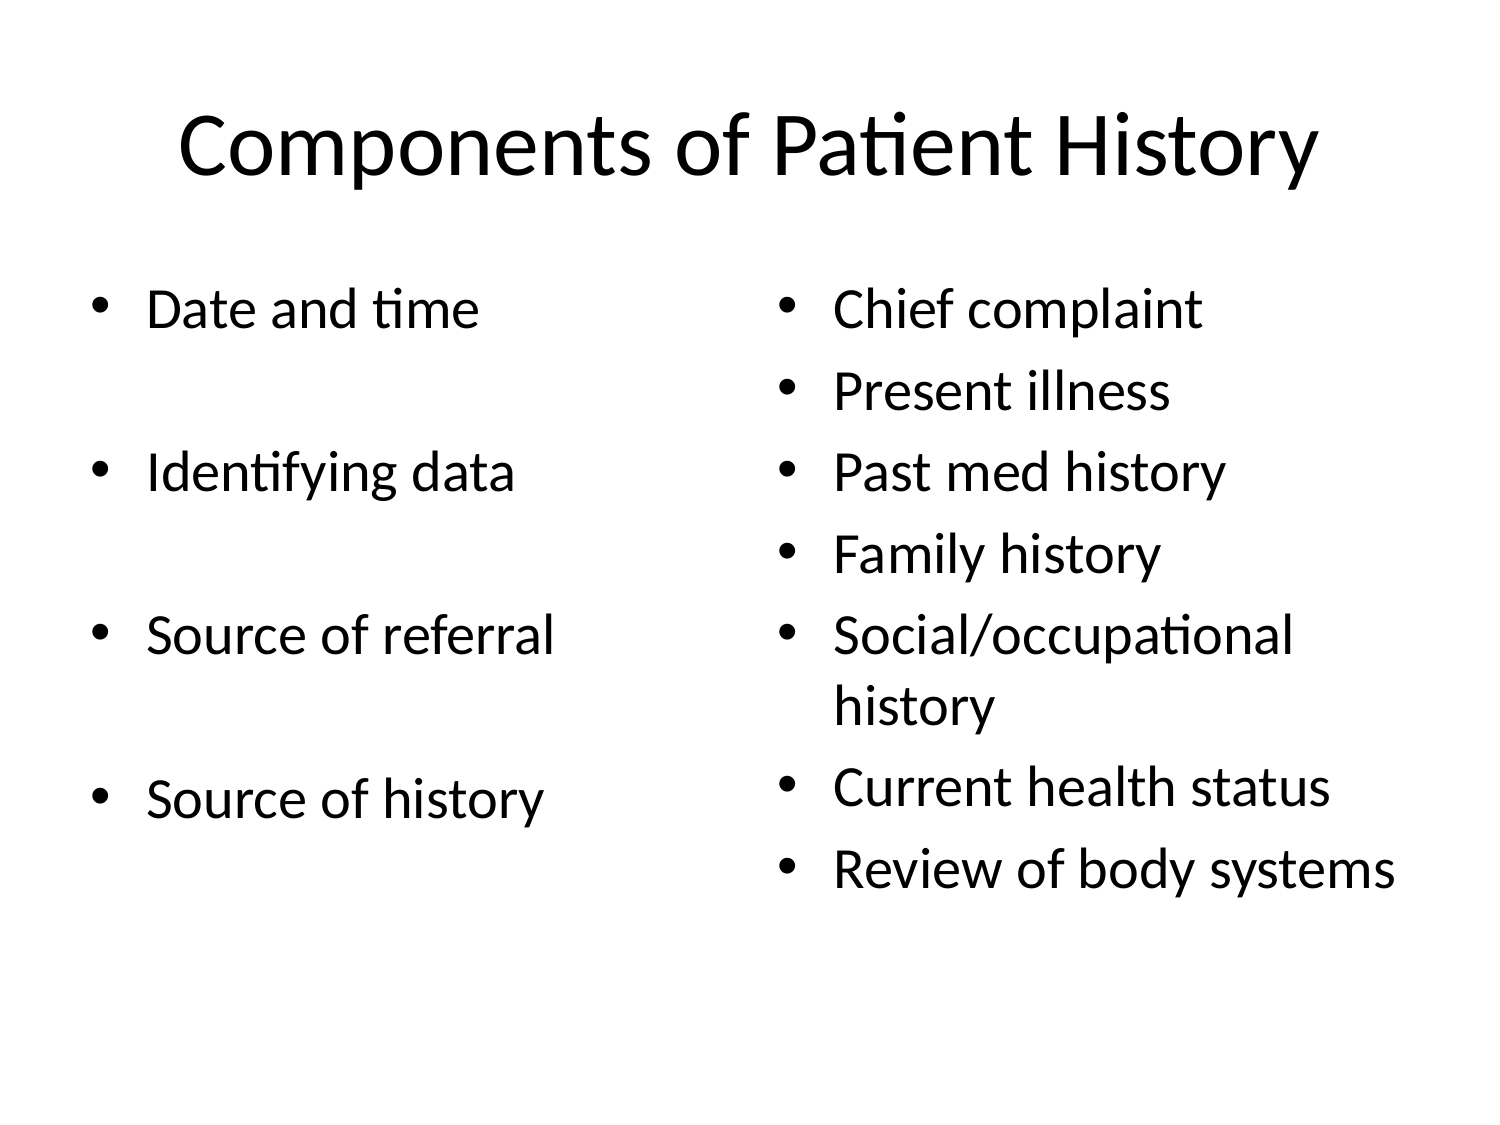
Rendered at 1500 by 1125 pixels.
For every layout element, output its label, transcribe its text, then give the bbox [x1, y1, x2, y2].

list Chief complaint Present illness Past med history Family history Social/occupational history Current health status Review of body systems [762, 262, 1425, 1005]
title Components of Patient History [75, 45, 1425, 233]
list Date and time Identifying data Source of referral Source of history [75, 262, 738, 1005]
